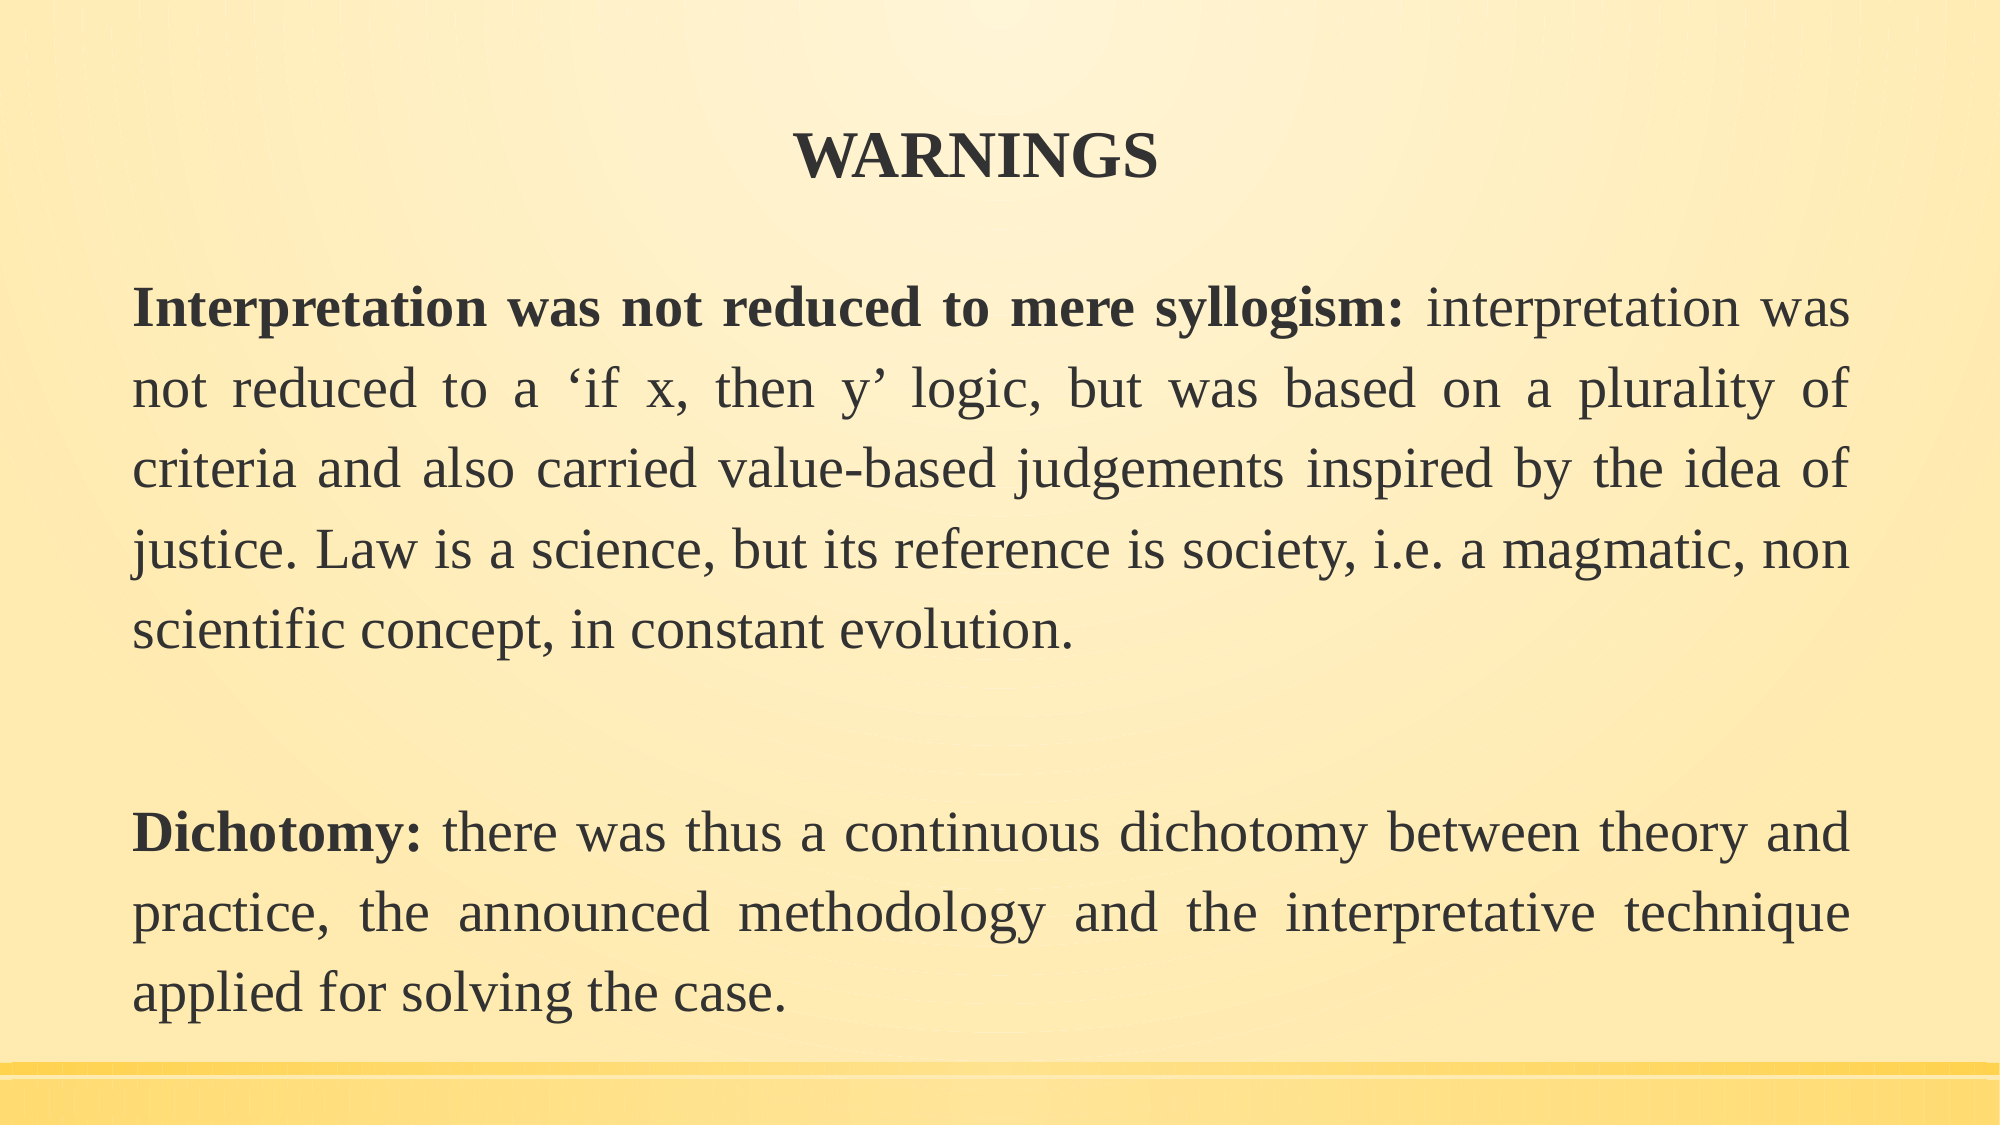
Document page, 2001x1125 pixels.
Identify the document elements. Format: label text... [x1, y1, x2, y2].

title WARNINGS [191, 100, 1761, 200]
text_box Interpretation was not reduced to mere syllogism: interpretation was not reduced to a ‘if x, then y’ logic, but was based on a plurality of criteria and also carried value-based judgements inspired by the idea of justice. Law is a science, but its reference is society, i.e. a magmatic, non scientific concept, in constant evolution. Dichotomy: there was thus a continuous dichotomy between theory and practice, the announced methodology and the interpretative technique applied for solving the case. [117, 250, 1867, 1031]
